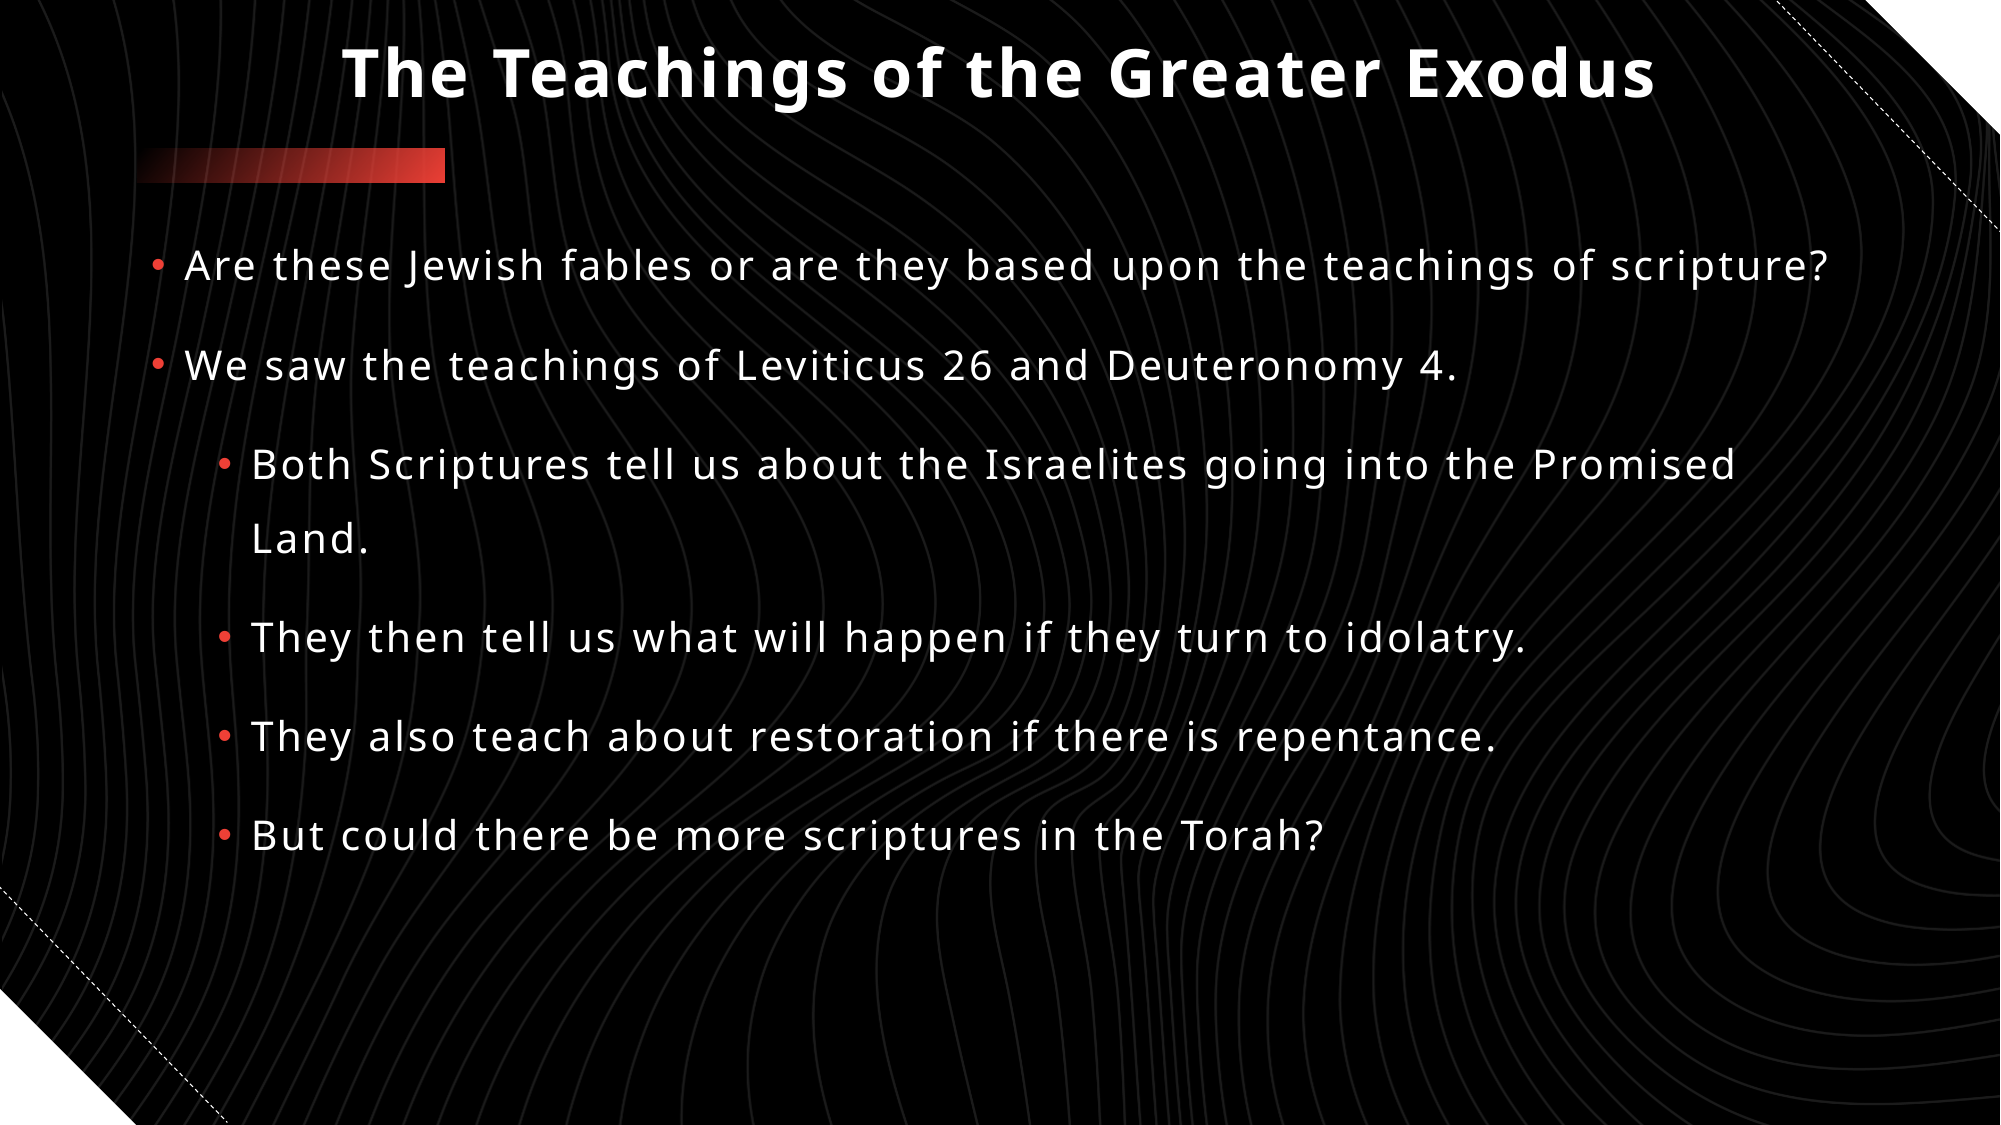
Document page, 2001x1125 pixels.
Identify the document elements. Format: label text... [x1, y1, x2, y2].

list Are these Jewish fables or are they based upon the teachings of scripture? We saw the teachings of Leviticus 26 and Deuteronomy 4. Both Scriptures tell us about the Israelites going into the Promised Land. They then tell us what will happen if they turn to idolatry. They also teach about restoration if there is repentance. But could there be more scriptures in the Torah? [136, 207, 1864, 946]
title The Teachings of the Greater Exodus [136, 27, 1863, 124]
